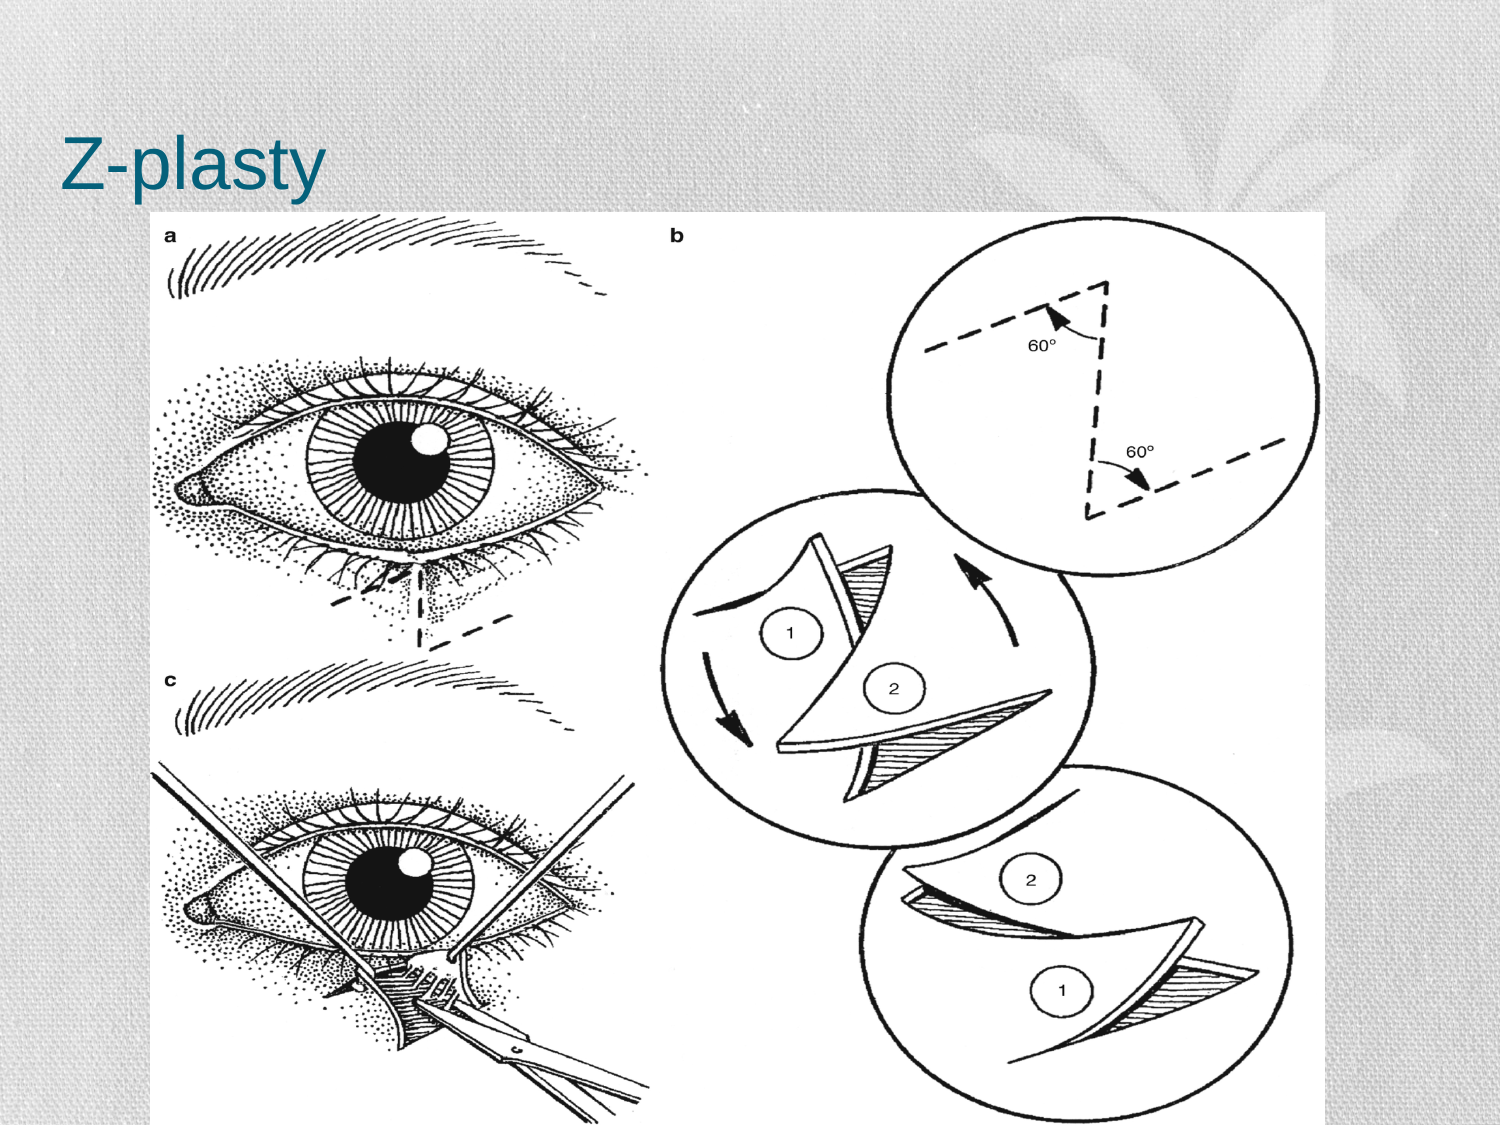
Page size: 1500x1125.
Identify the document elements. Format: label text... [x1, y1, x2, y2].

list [149, 212, 1326, 1125]
title Z-plasty [45, 37, 1455, 213]
